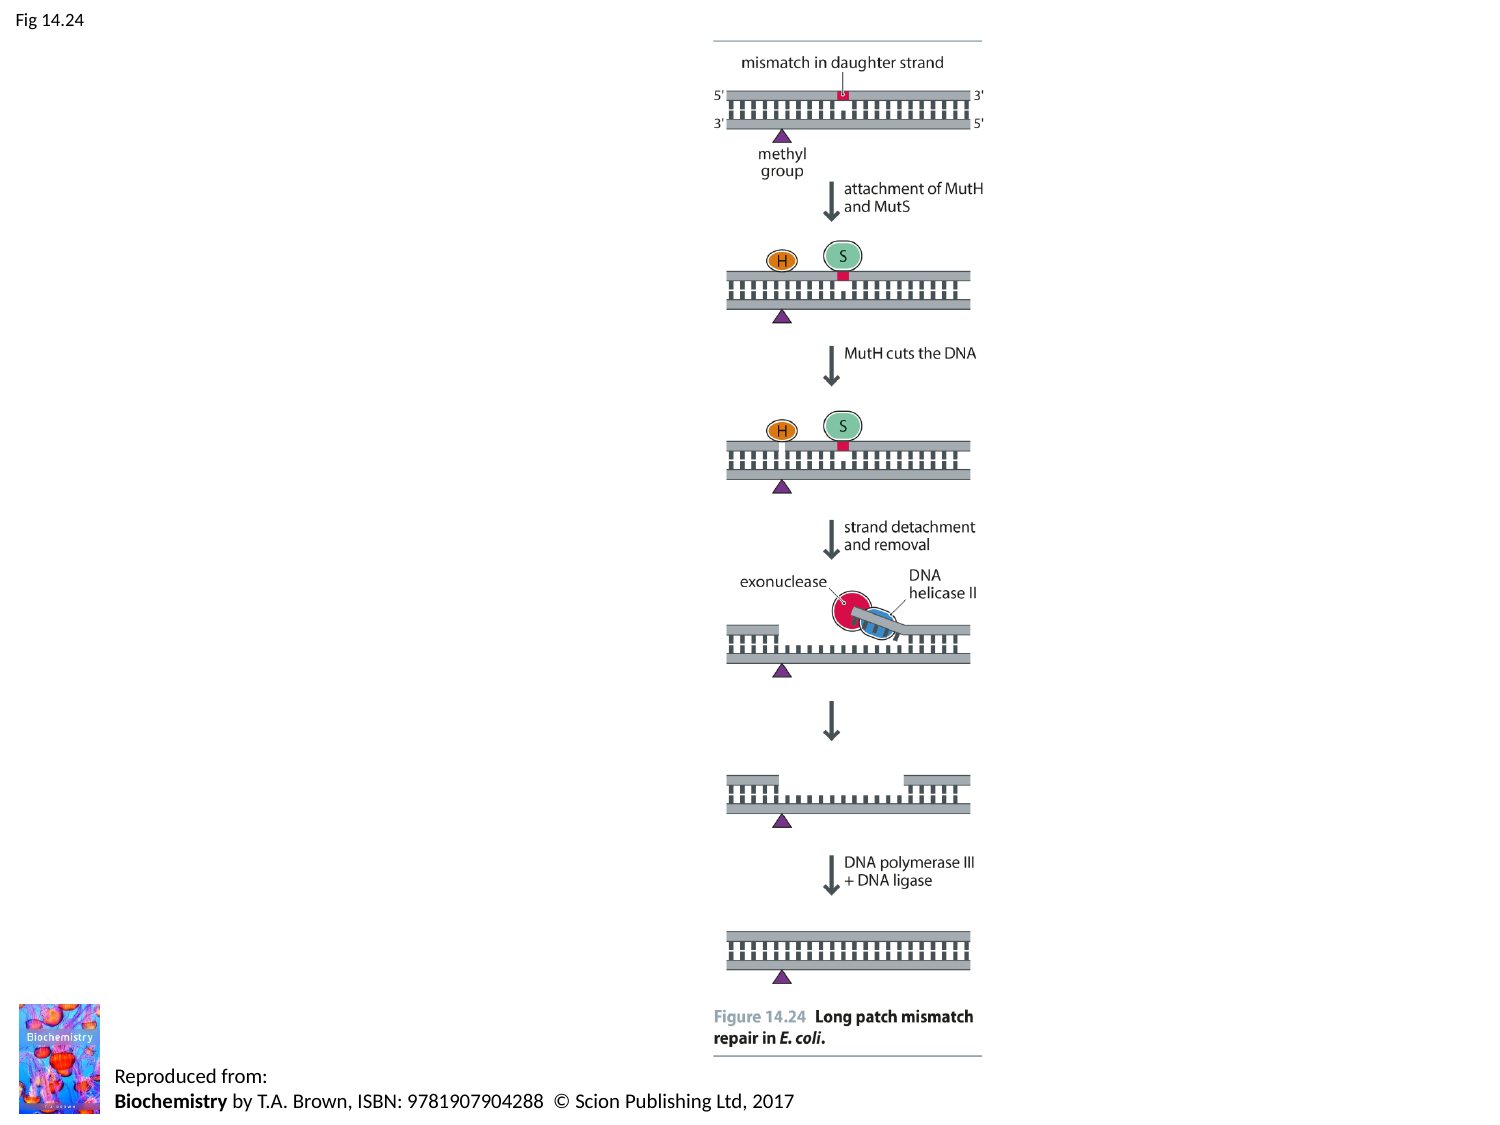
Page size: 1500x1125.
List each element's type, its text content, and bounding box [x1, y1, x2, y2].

text_box Reproduced from: Biochemistry by T.A. Brown, ISBN: 9781907904288 © Scion Publishing Ltd, 2017 [101, 1055, 838, 1121]
picture [19, 1004, 101, 1114]
title Fig 14.24 [0, 0, 100, 38]
picture [703, 35, 989, 1070]
